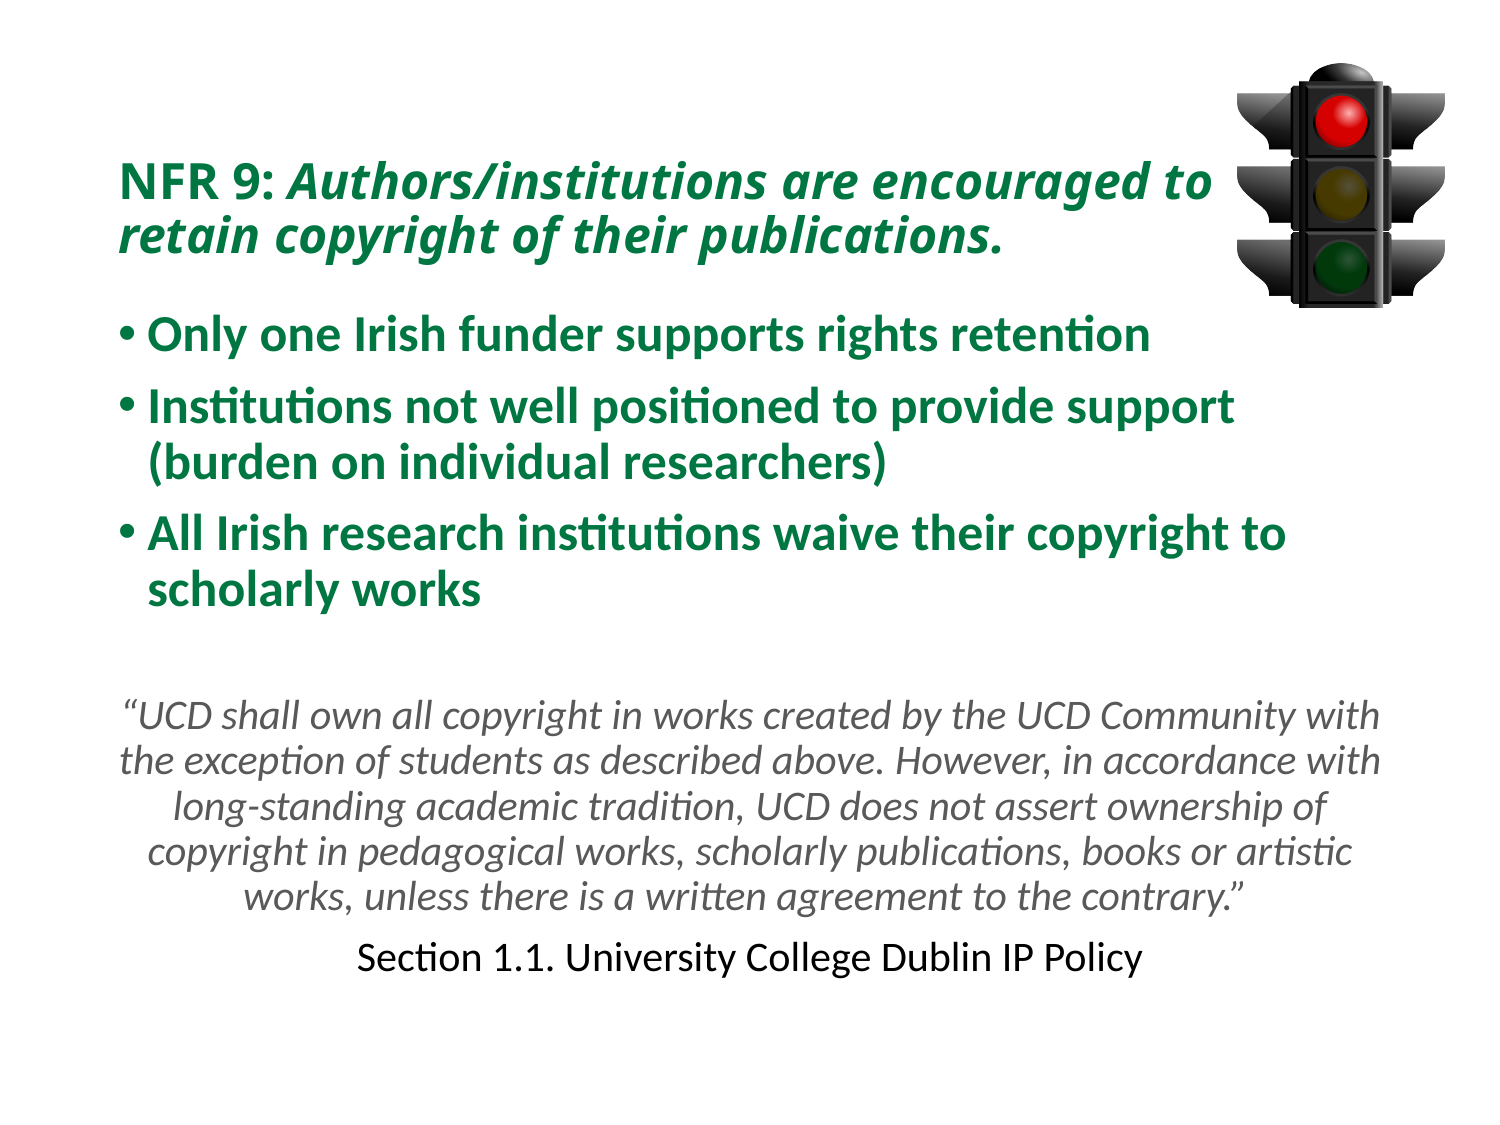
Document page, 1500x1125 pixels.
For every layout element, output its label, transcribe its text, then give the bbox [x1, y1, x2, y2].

picture [1237, 63, 1445, 308]
title NFR 9: Authors/institutions are encouraged to retain copyright of their publications. [103, 185, 1237, 299]
list Only one Irish funder supports rights retention Institutions not well positioned to provide support (burden on individual researchers) All Irish research institutions waive their copyright to scholarly works “UCD shall own all copyright in works created by the UCD Community with the exception of students as described above. However, in accordance with long-standing academic tradition, UCD does not assert ownership of copyright in pedagogical works, scholarly publications, books or artistic works, unless there is a written agreement to the contrary.” Section 1.1. University College Dublin IP Policy [103, 299, 1397, 1014]
